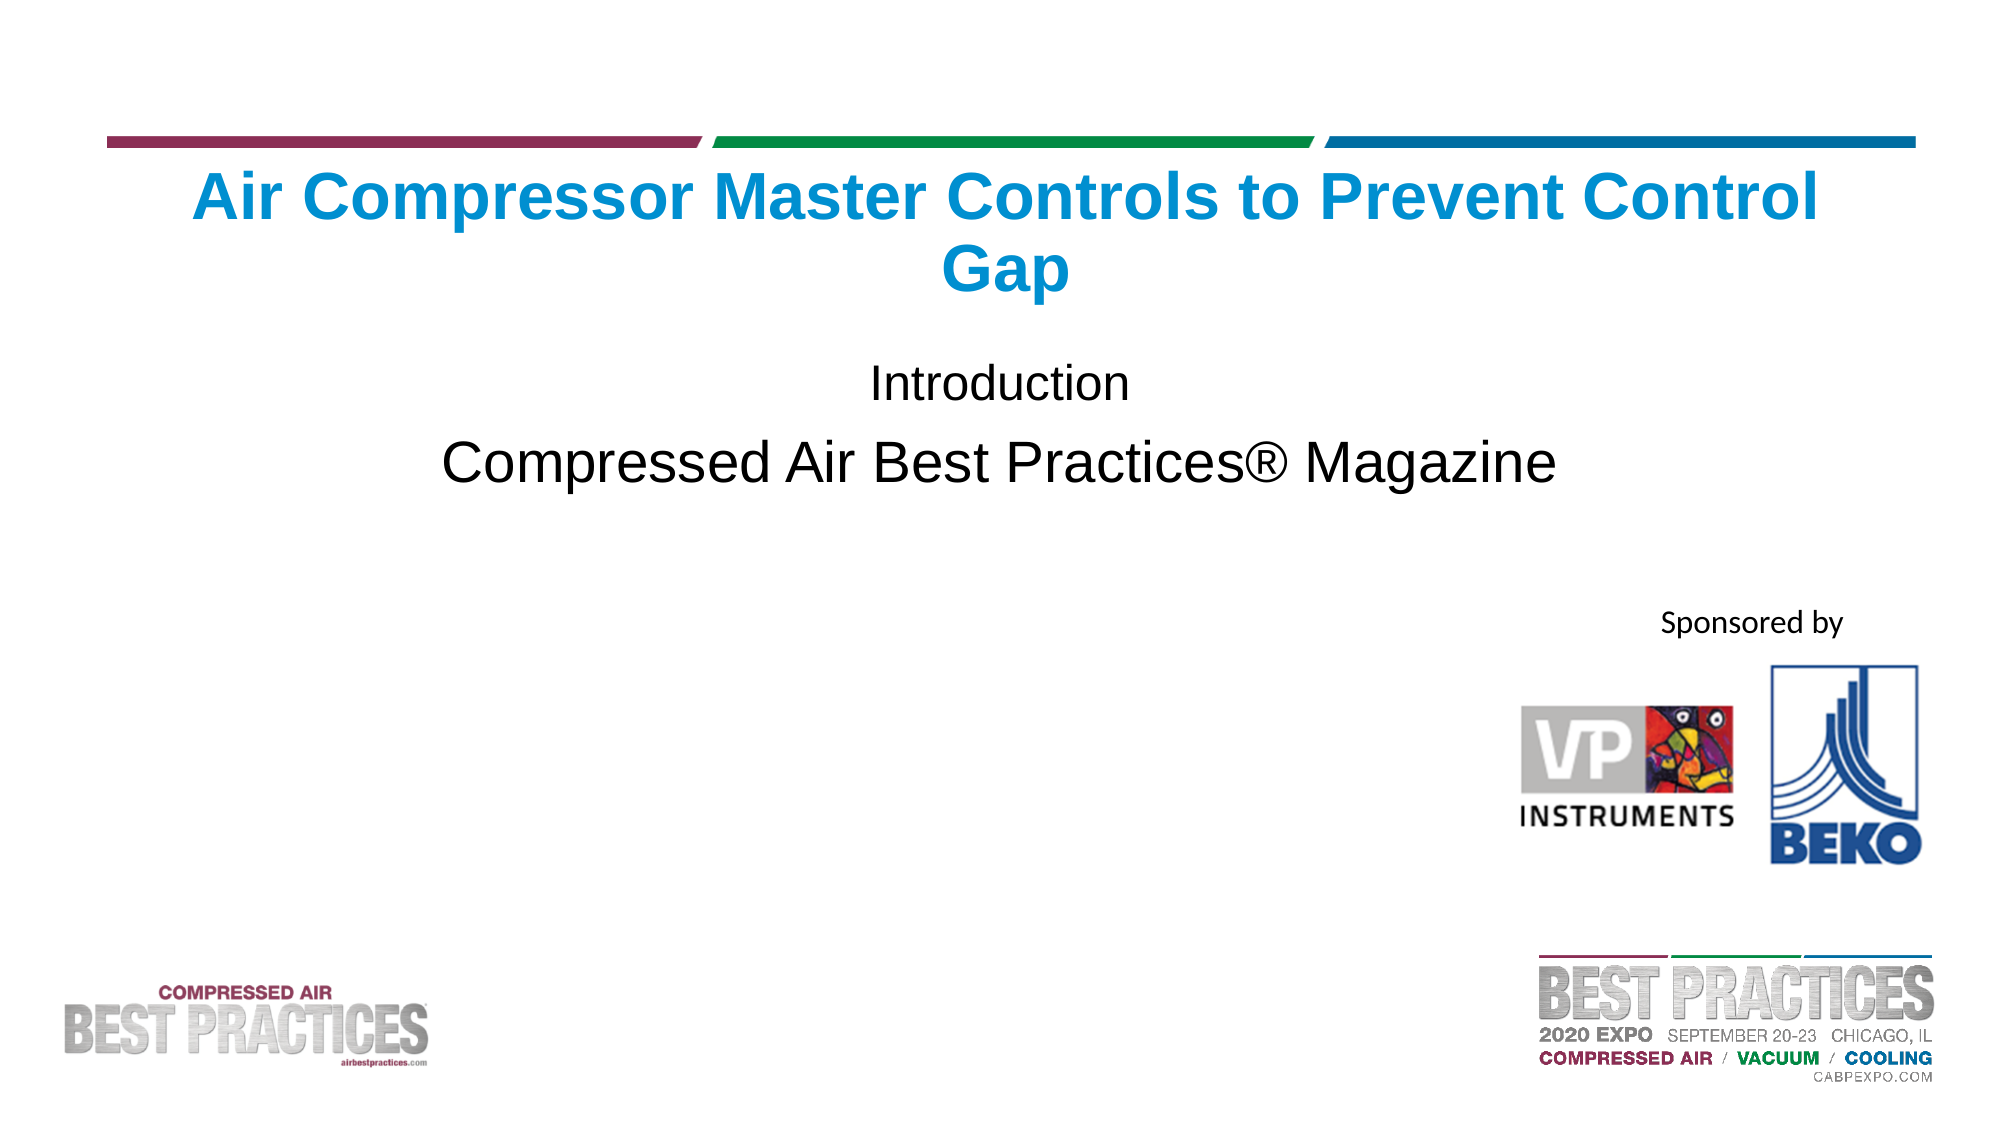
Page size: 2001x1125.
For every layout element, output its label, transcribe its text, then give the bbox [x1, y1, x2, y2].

picture [99, 117, 1934, 163]
picture [1514, 662, 1986, 868]
picture [62, 985, 429, 1068]
text_box Introduction Compressed Air Best Practices® Magazine [373, 350, 1627, 502]
picture [1537, 949, 1936, 1086]
text_box Sponsored by [1646, 593, 1863, 648]
text_box Air Compressor Master Controls to Prevent Control Gap [174, 212, 1838, 314]
